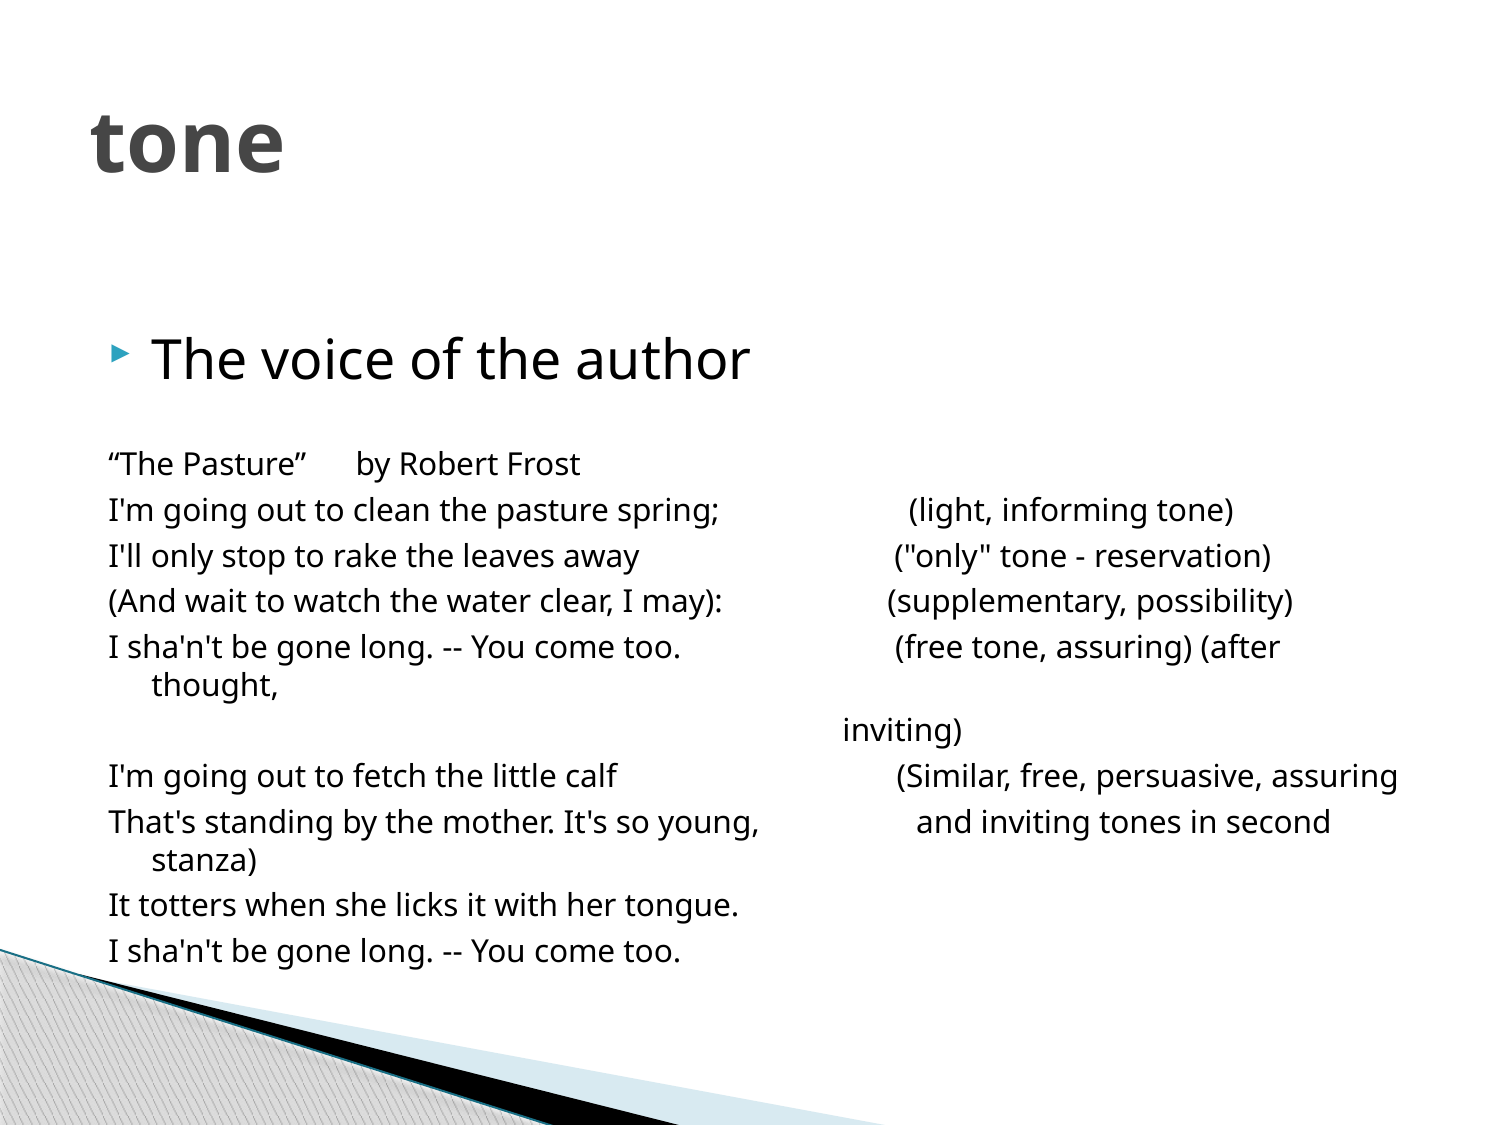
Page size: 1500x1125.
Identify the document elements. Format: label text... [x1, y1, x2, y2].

list The voice of the author “The Pasture” by Robert Frost I'm going out to clean the pasture spring; (light, informing tone) I'll only stop to rake the leaves away ("only" tone - reservation) (And wait to watch the water clear, I may): (supplementary, possibility) I sha'n't be gone long. -- You come too. (free tone, assuring) (after thought, inviting) I'm going out to fetch the little calf (Similar, free, persuasive, assuring That's standing by the mother. It's so young, and inviting tones in second stanza) It totters when she licks it with her tongue. I sha'n't be gone long. -- You come too. [75, 243, 1425, 986]
title tone [75, 45, 1425, 233]
